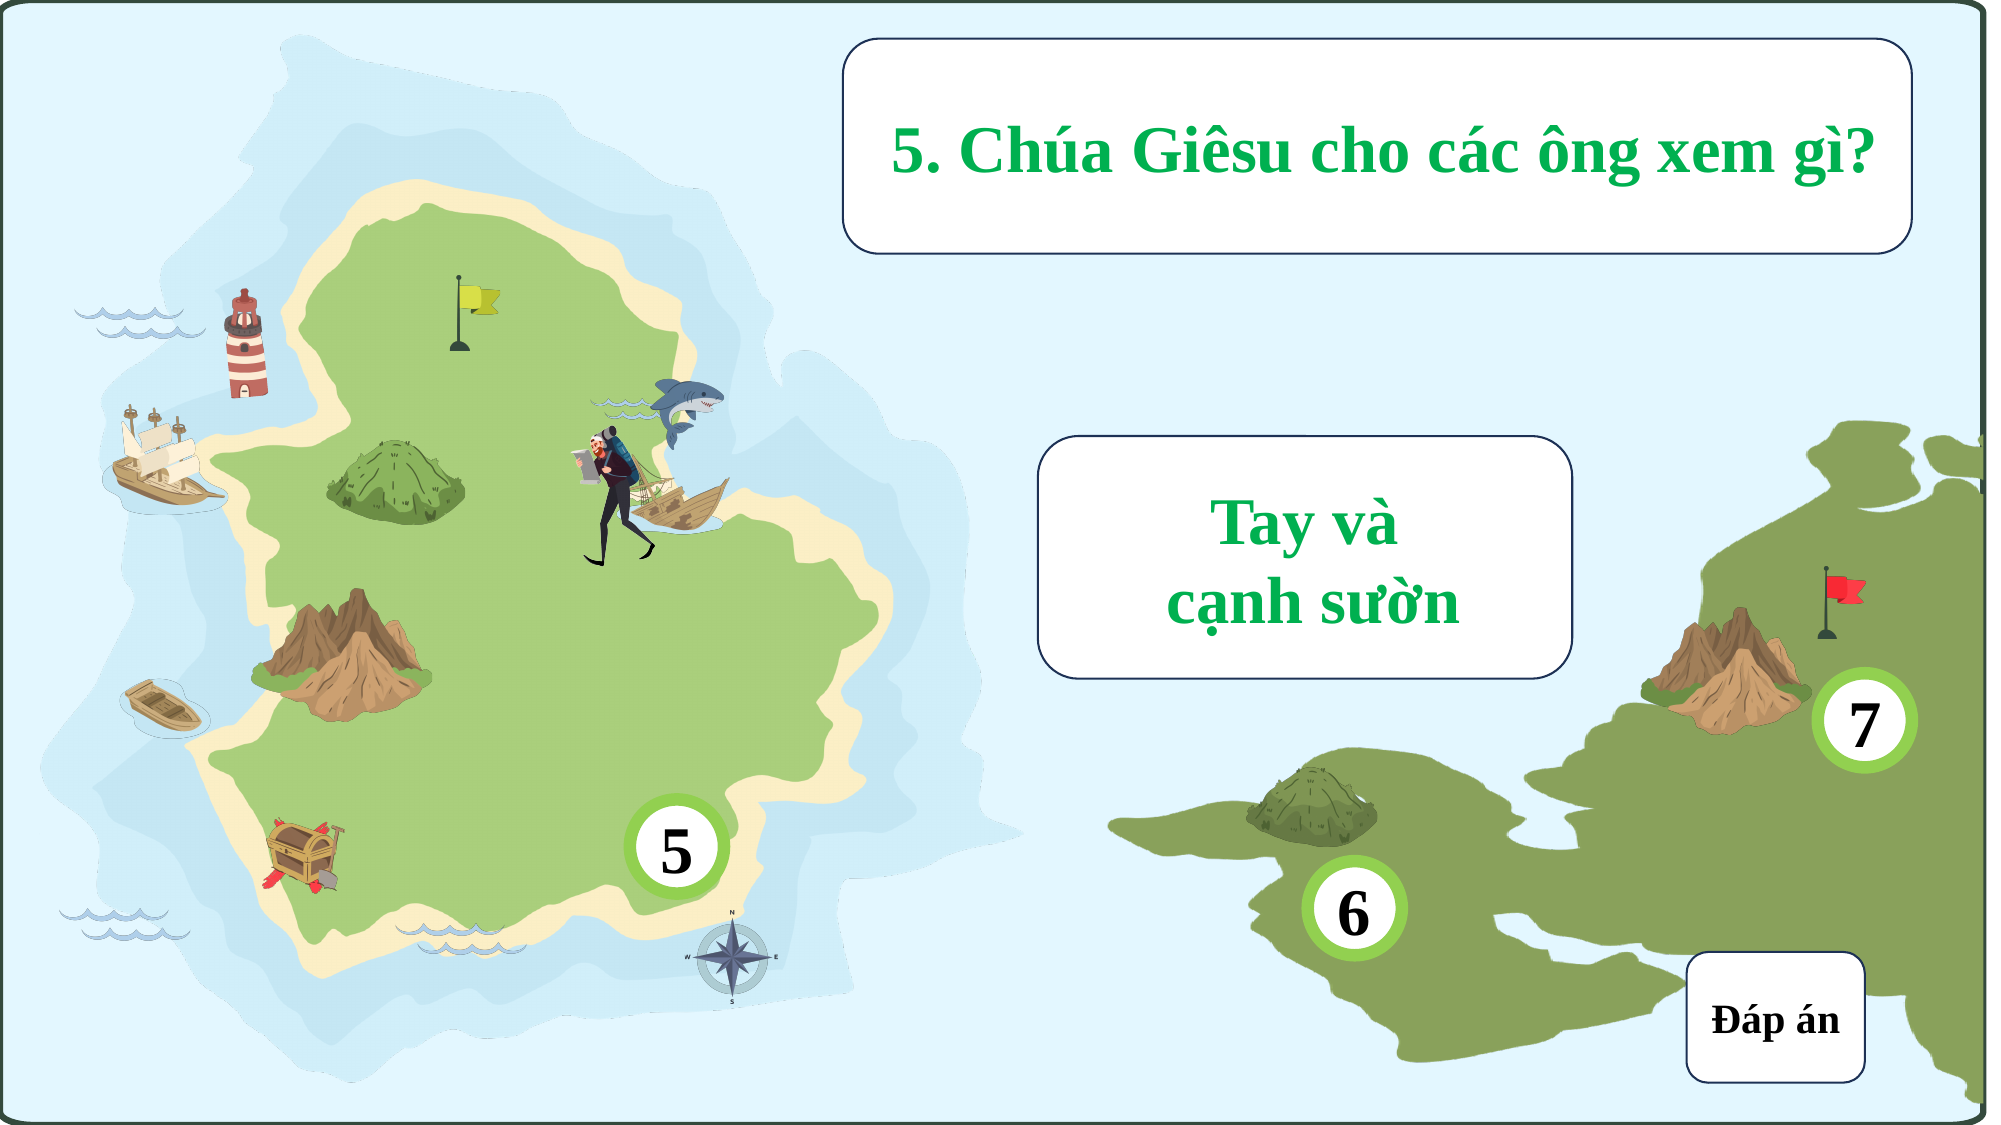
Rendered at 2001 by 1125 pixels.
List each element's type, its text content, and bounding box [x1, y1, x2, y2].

text_box 5. Chúa Giêsu cho các ông xem gì? [1555, 37, 1913, 255]
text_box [429, 0, 1555, 1125]
text_box [326, 440, 429, 525]
text_box 7 [1816, 672, 1913, 769]
text_box [39, 34, 429, 1083]
text_box [58, 908, 191, 943]
text_box [265, 823, 345, 891]
text_box [1555, 332, 1984, 1125]
text_box [262, 817, 330, 894]
text_box [119, 676, 211, 739]
text_box [251, 588, 429, 722]
text_box [101, 404, 229, 515]
text_box Tay và cạnh sườn [1555, 442, 1574, 673]
picture [569, 422, 655, 570]
text_box [220, 287, 269, 399]
text_box [1817, 566, 1866, 639]
text_box Đáp án [1685, 950, 1866, 1084]
text_box [74, 307, 206, 341]
text_box [1640, 607, 1812, 735]
text_box [395, 923, 429, 957]
